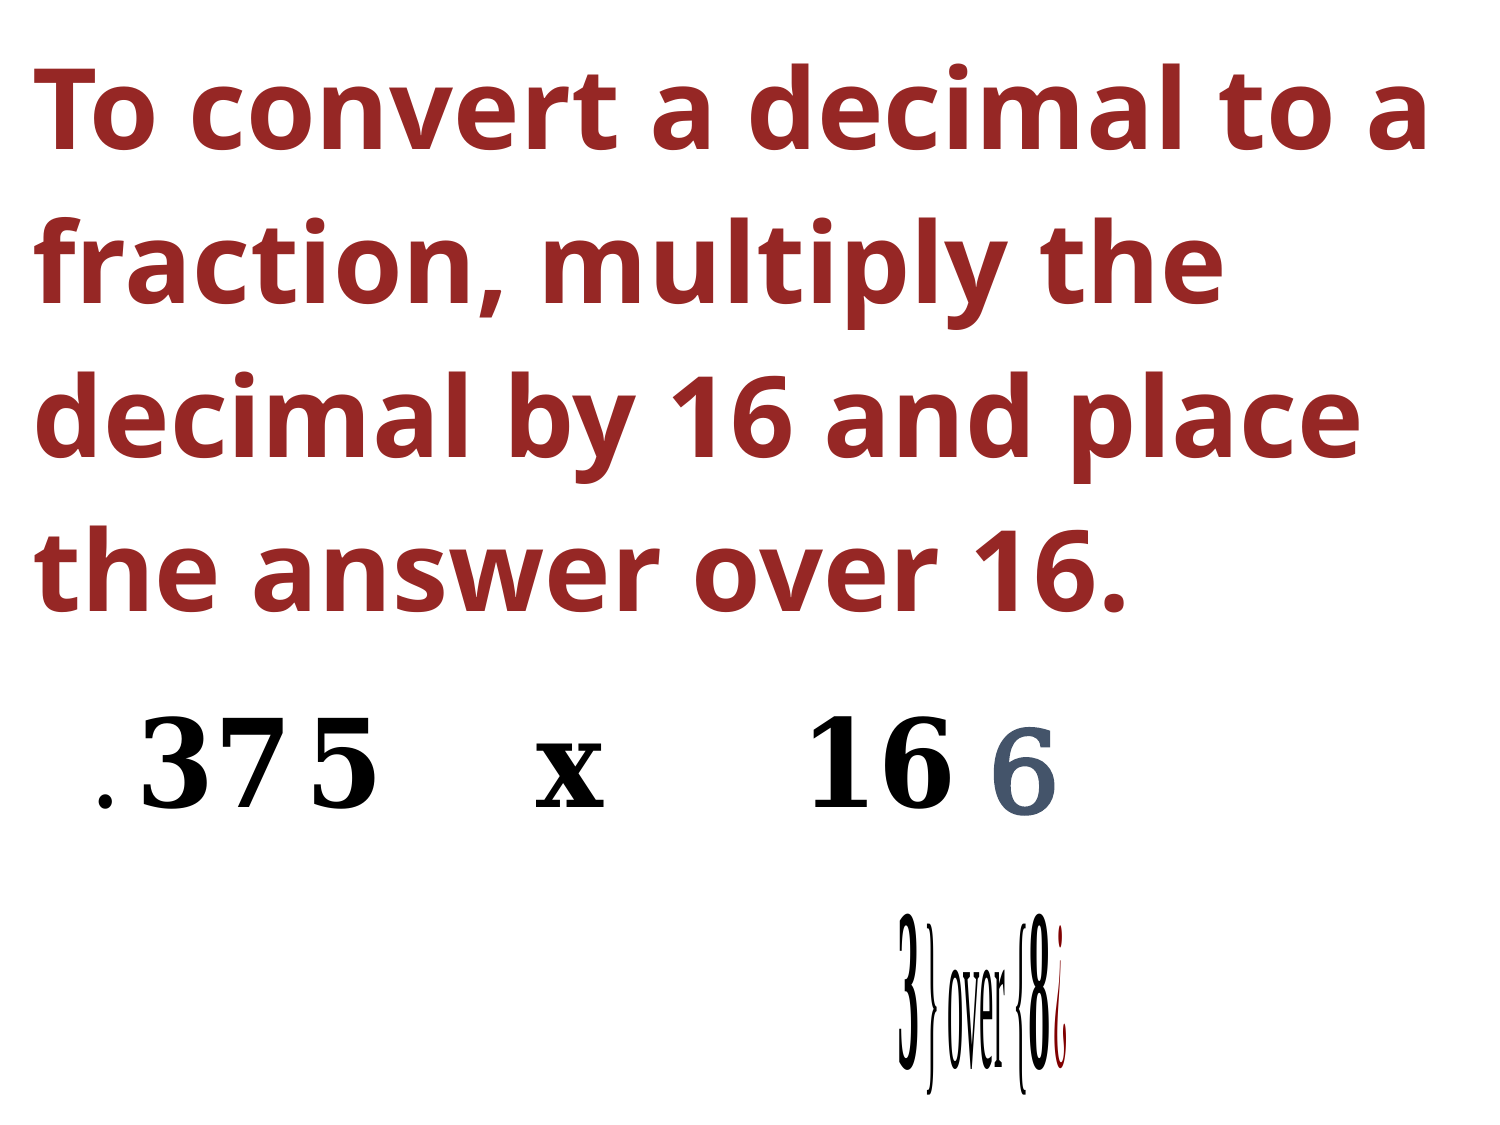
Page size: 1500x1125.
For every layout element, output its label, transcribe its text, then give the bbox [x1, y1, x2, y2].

text_box To convert a decimal to a fraction, multiply the decimal by 16 and place the answer over 16. [17, 10, 1500, 634]
text_box 6 [988, 699, 1115, 835]
